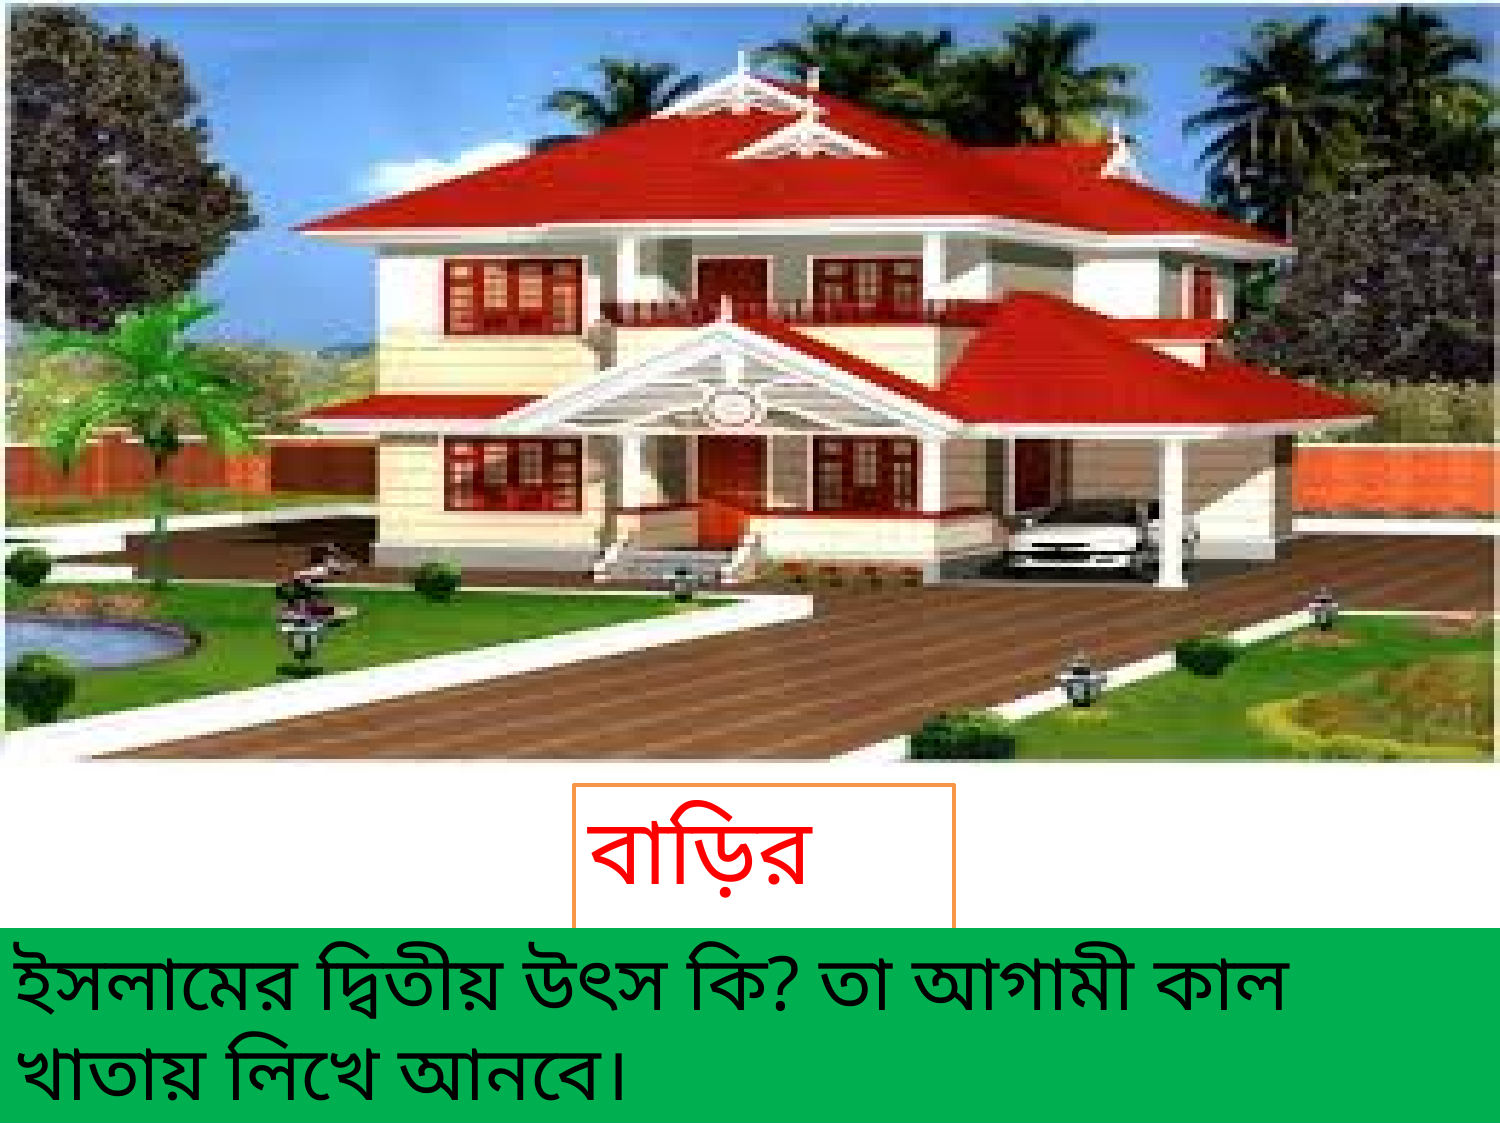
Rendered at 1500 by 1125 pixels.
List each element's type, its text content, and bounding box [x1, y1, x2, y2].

picture [0, 0, 1500, 776]
text_box বাড়ির কাজ [572, 784, 956, 928]
text_box ইসলামের দ্বিতীয় উৎস কি? তা আগামী কাল খাতায় লিখে আনবে। [0, 928, 1500, 1123]
